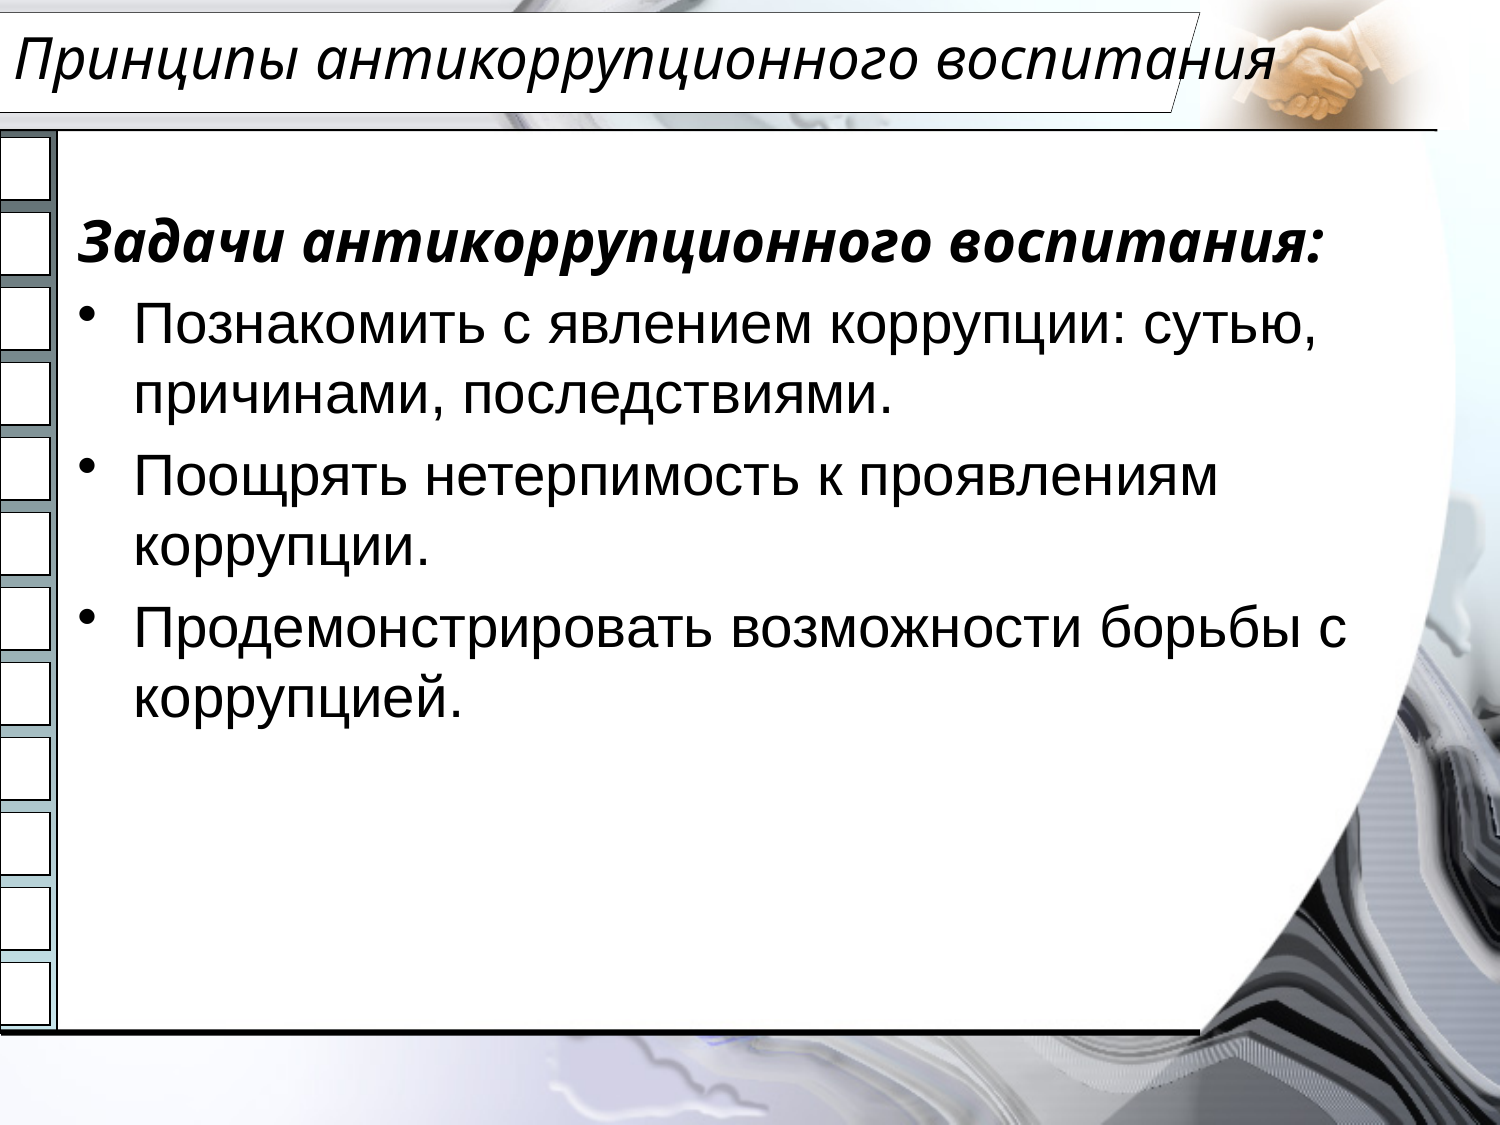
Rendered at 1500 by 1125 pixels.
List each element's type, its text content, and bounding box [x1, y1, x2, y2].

picture [0, 0, 1500, 1029]
picture [0, 1034, 1500, 1125]
list Задачи антикоррупционного воспитания: Познакомить с явлением коррупции: сутью, причинами, последствиями. Поощрять нетерпимость к проявлениям коррупции. Продемонстрировать возможности борьбы с коррупцией. [62, 196, 1500, 1038]
title Принципы антикоррупционного воспитания [0, 0, 1300, 113]
